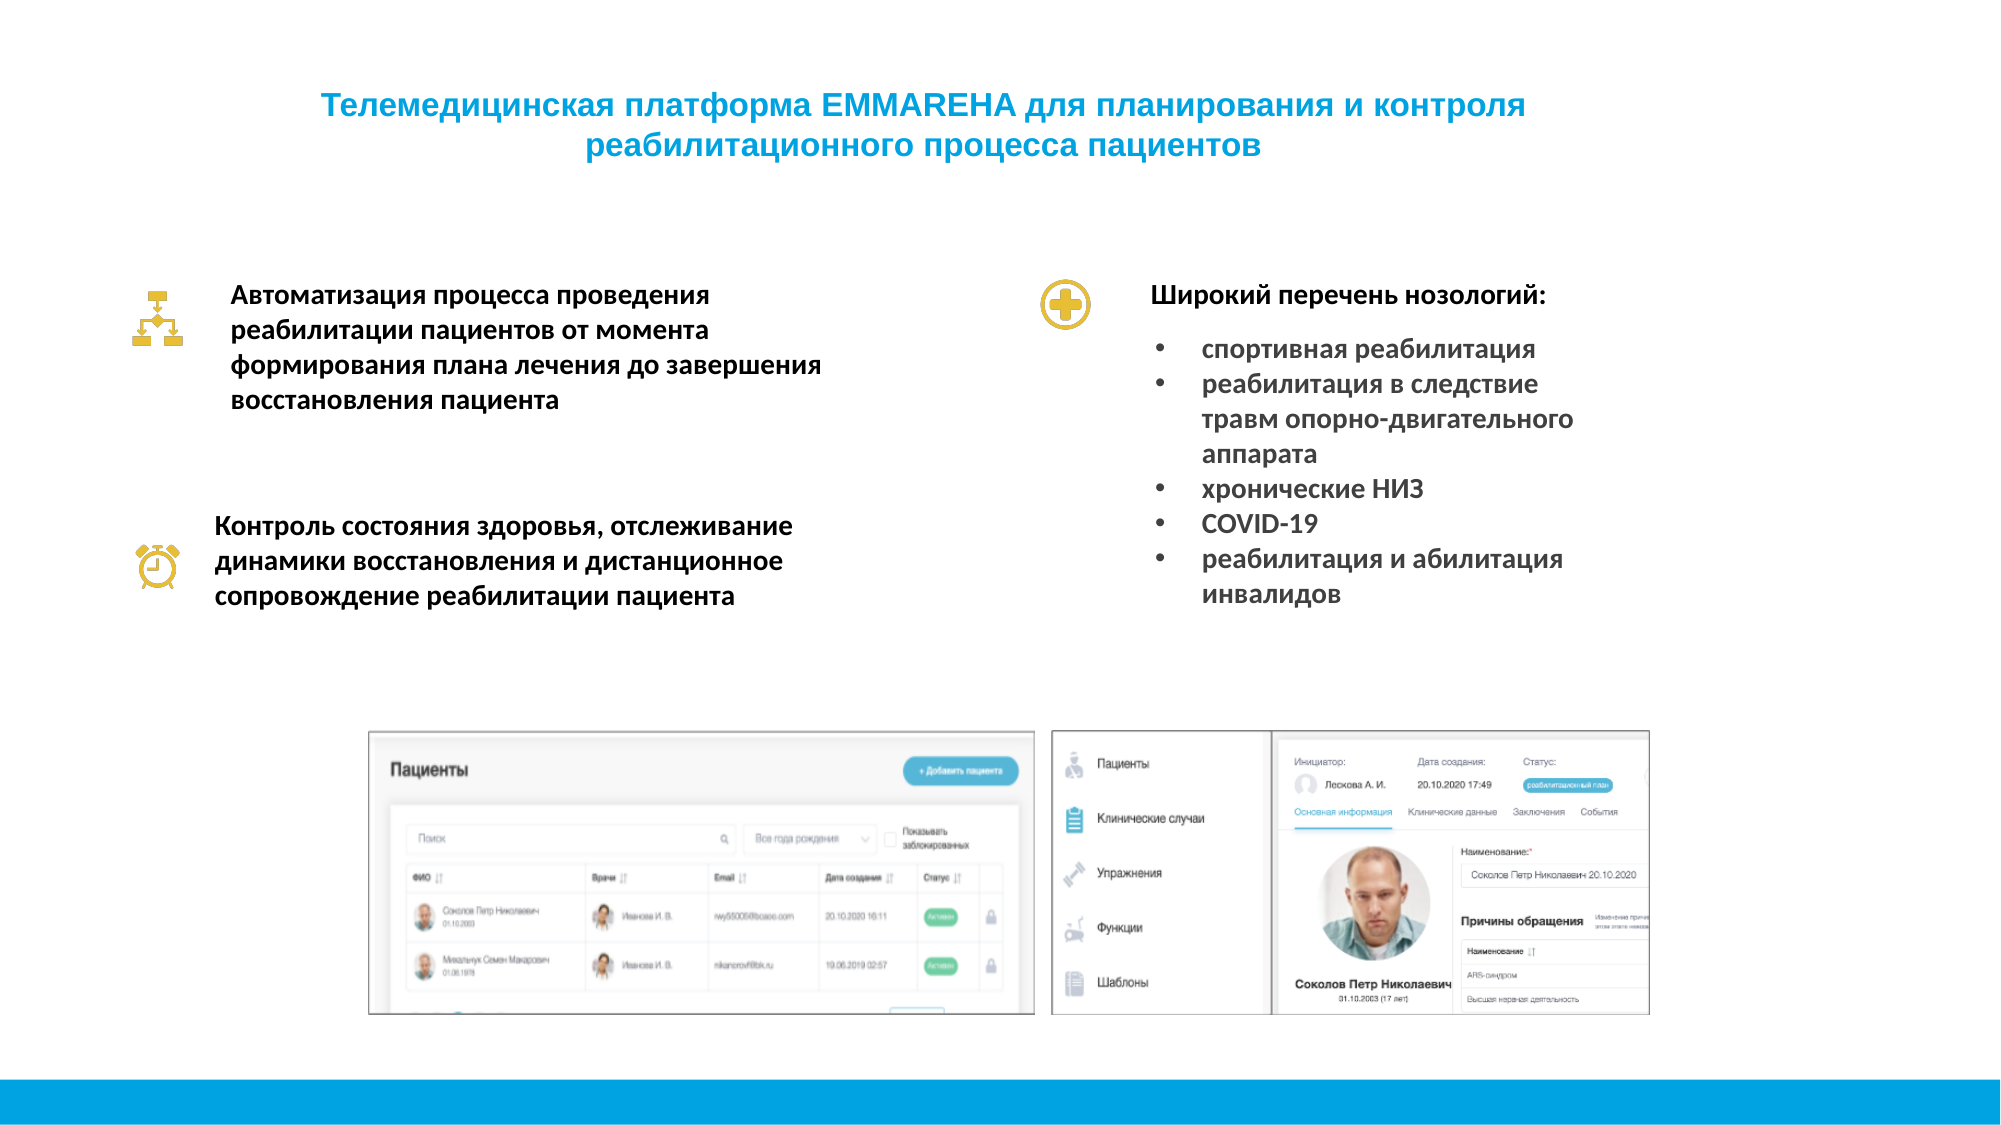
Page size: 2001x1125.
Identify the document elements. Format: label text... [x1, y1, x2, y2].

text_box [126, 535, 189, 598]
text_box Широкий перечень нозологий: [1135, 268, 1566, 318]
text_box Автоматизация процесса проведения реабилитации пациентов от момента формирования плана лечения до завершения восстановления пациента [215, 268, 871, 423]
picture [368, 730, 1035, 1016]
text_box [1034, 273, 1097, 336]
text_box Телемедицинская платформа EMMAREHA для планирования и контроля реабилитационного процесса пациентов [170, 75, 1677, 171]
text_box [126, 287, 189, 350]
picture [1050, 730, 1651, 1016]
text_box Контроль состояния здоровья, отслеживание динамики восстановления и дистанционное сопровождение реабилитации пациента [199, 499, 829, 654]
text_box спортивная реабилитация реабилитация в следствие травм опорно-двигательного аппарата хронические НИЗ COVID-19 реабилитация и абилитация инвалидов [1140, 322, 1594, 652]
